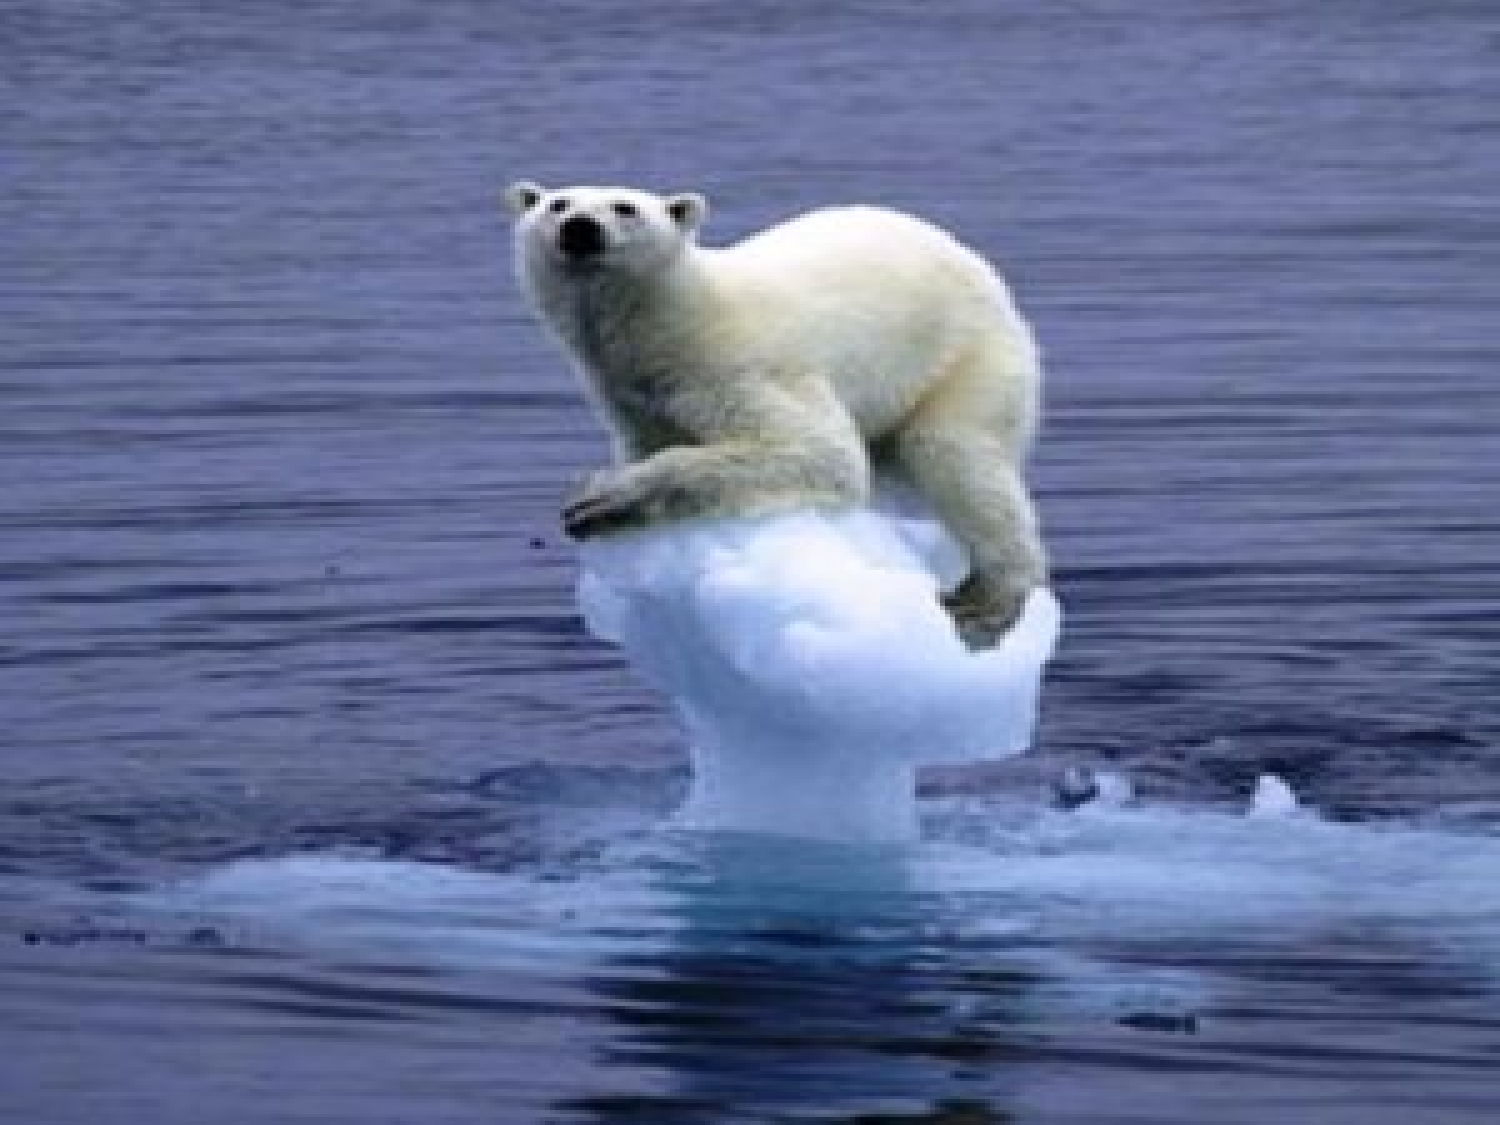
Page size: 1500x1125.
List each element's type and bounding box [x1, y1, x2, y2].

list [0, 0, 1500, 1125]
